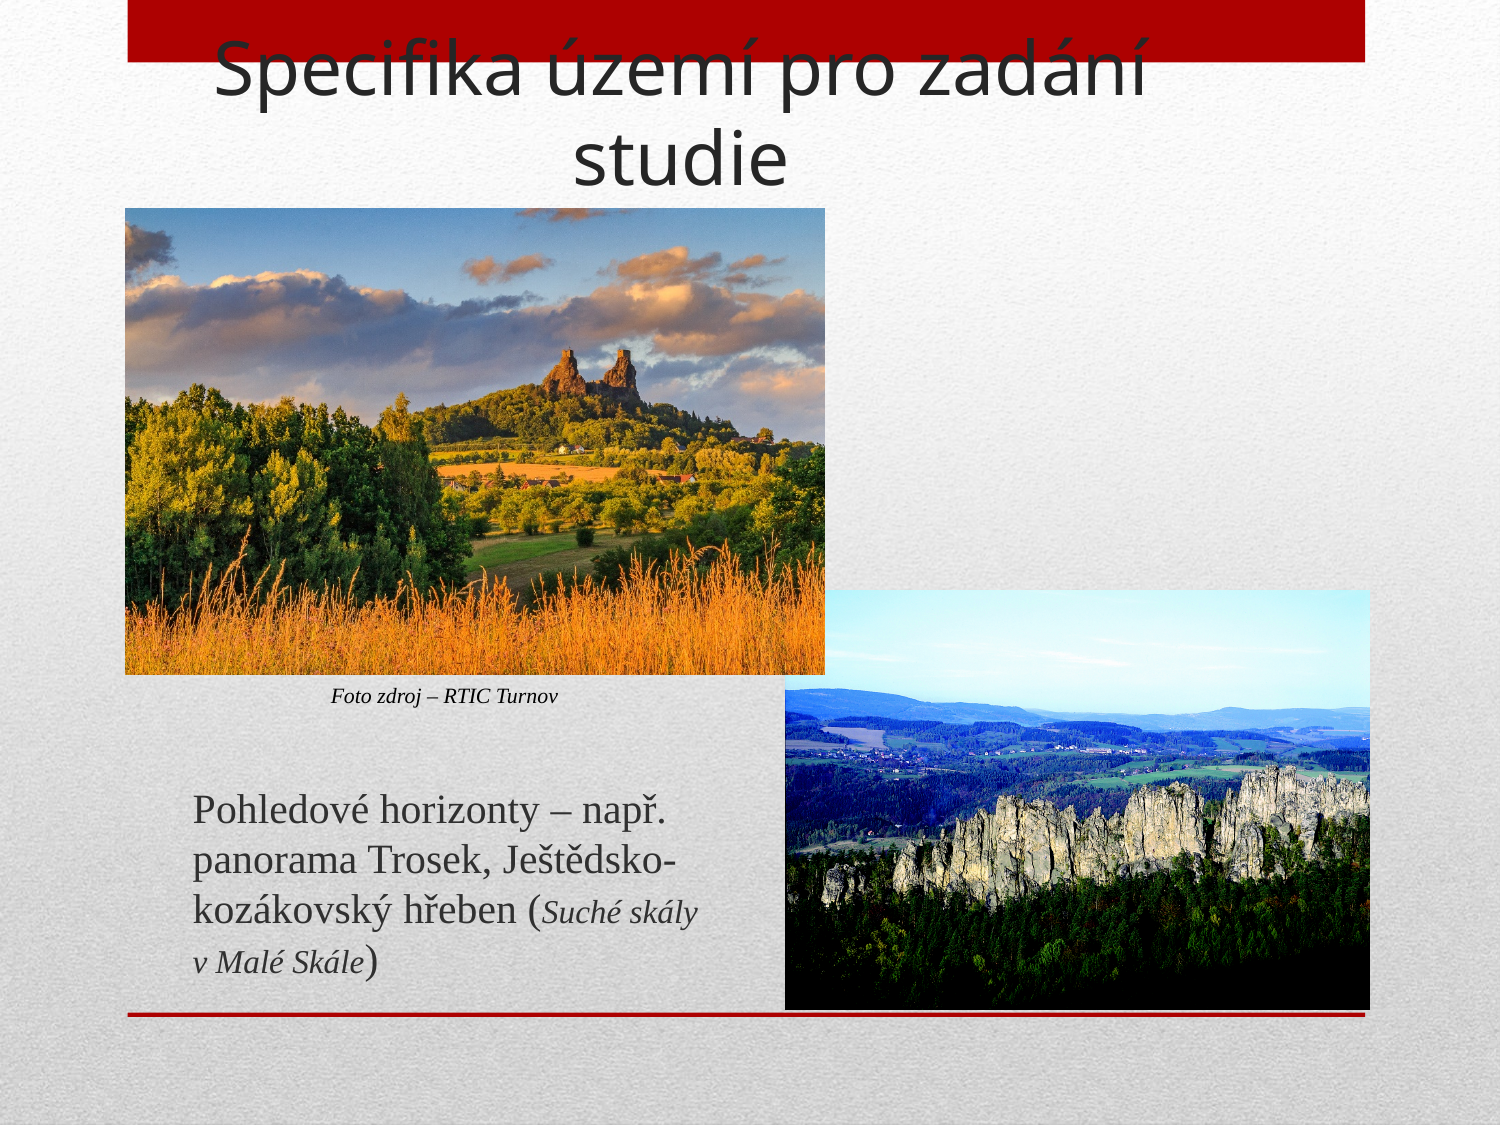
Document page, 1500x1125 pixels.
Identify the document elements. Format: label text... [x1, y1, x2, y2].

title Specifika území pro zadání studie [125, 101, 1238, 209]
list Pohledové horizonty – např. panorama Trosek, Ještědsko-kozákovský hřeben (Suché skály v Malé Skále) [125, 751, 727, 1012]
picture [0, 0, 1500, 1125]
text_box Foto zdroj – RTIC Turnov [316, 685, 588, 716]
